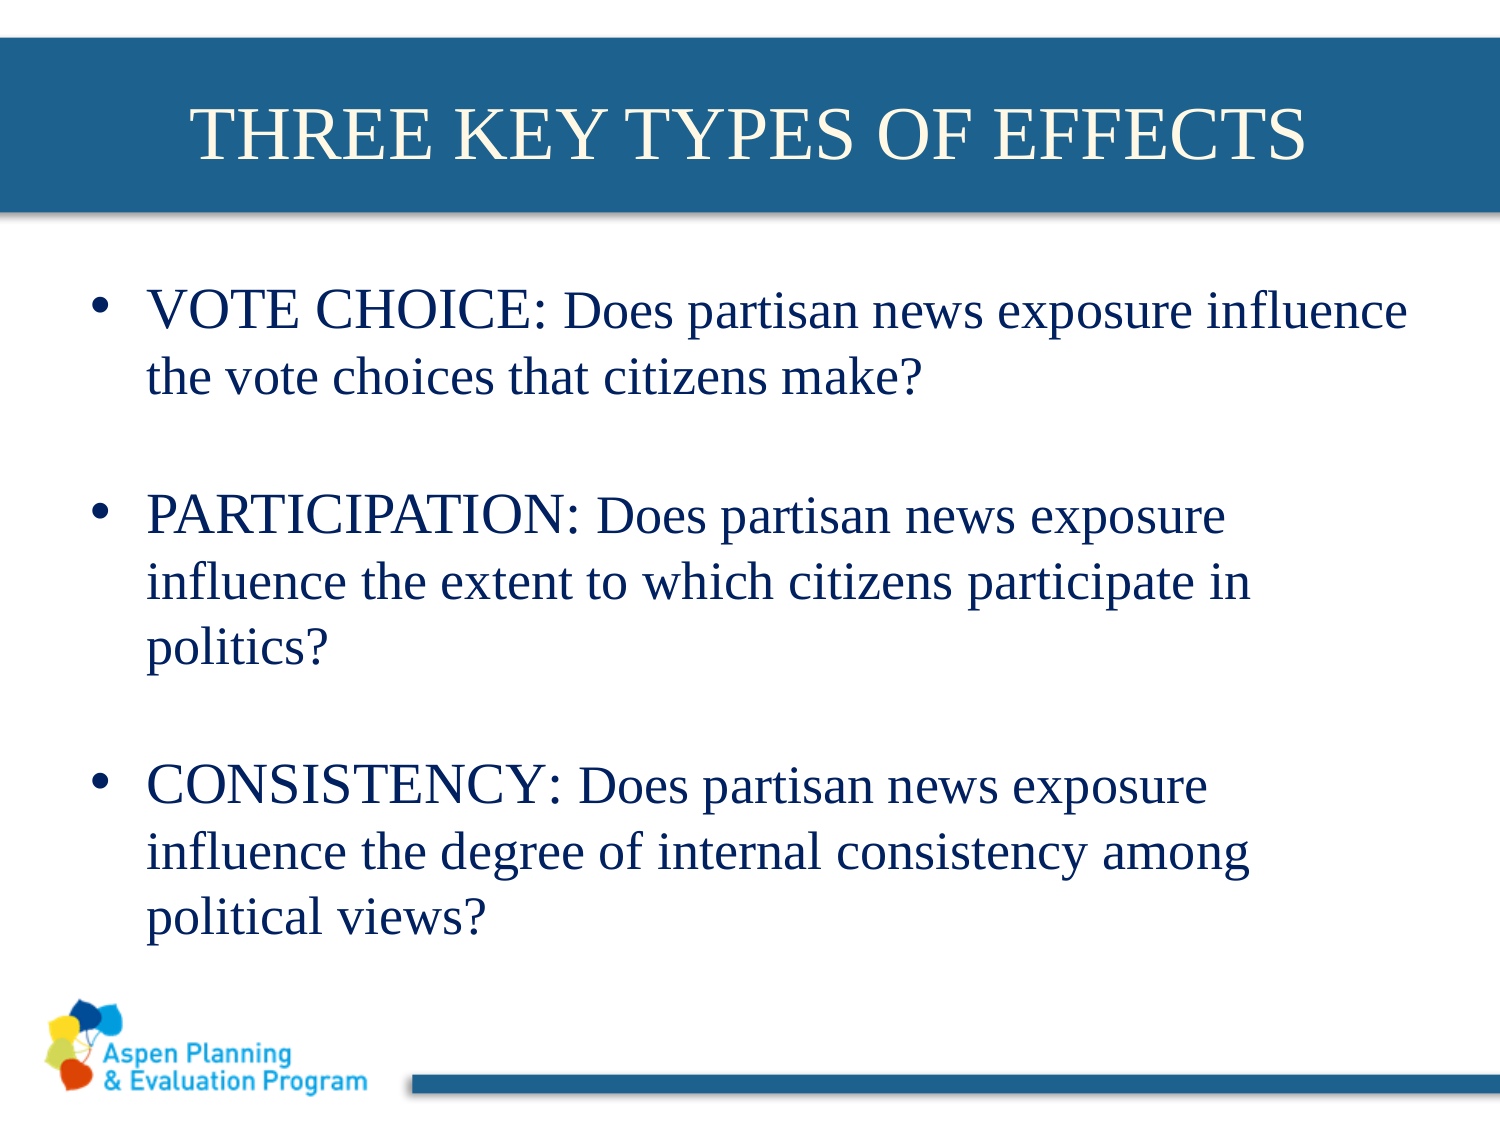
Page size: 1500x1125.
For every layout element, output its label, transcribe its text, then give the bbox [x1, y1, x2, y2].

text_box [410, 1073, 1500, 1096]
list Vote Choice: Does partisan news exposure influence the vote choices that citizens make? Participation: Does partisan news exposure influence the extent to which citizens participate in politics? Consistency: Does partisan news exposure influence the degree of internal consistency among political views? [75, 262, 1425, 1005]
text_box [0, 35, 1500, 215]
title Three Key Types of Effects [75, 45, 1425, 213]
picture [37, 993, 376, 1100]
